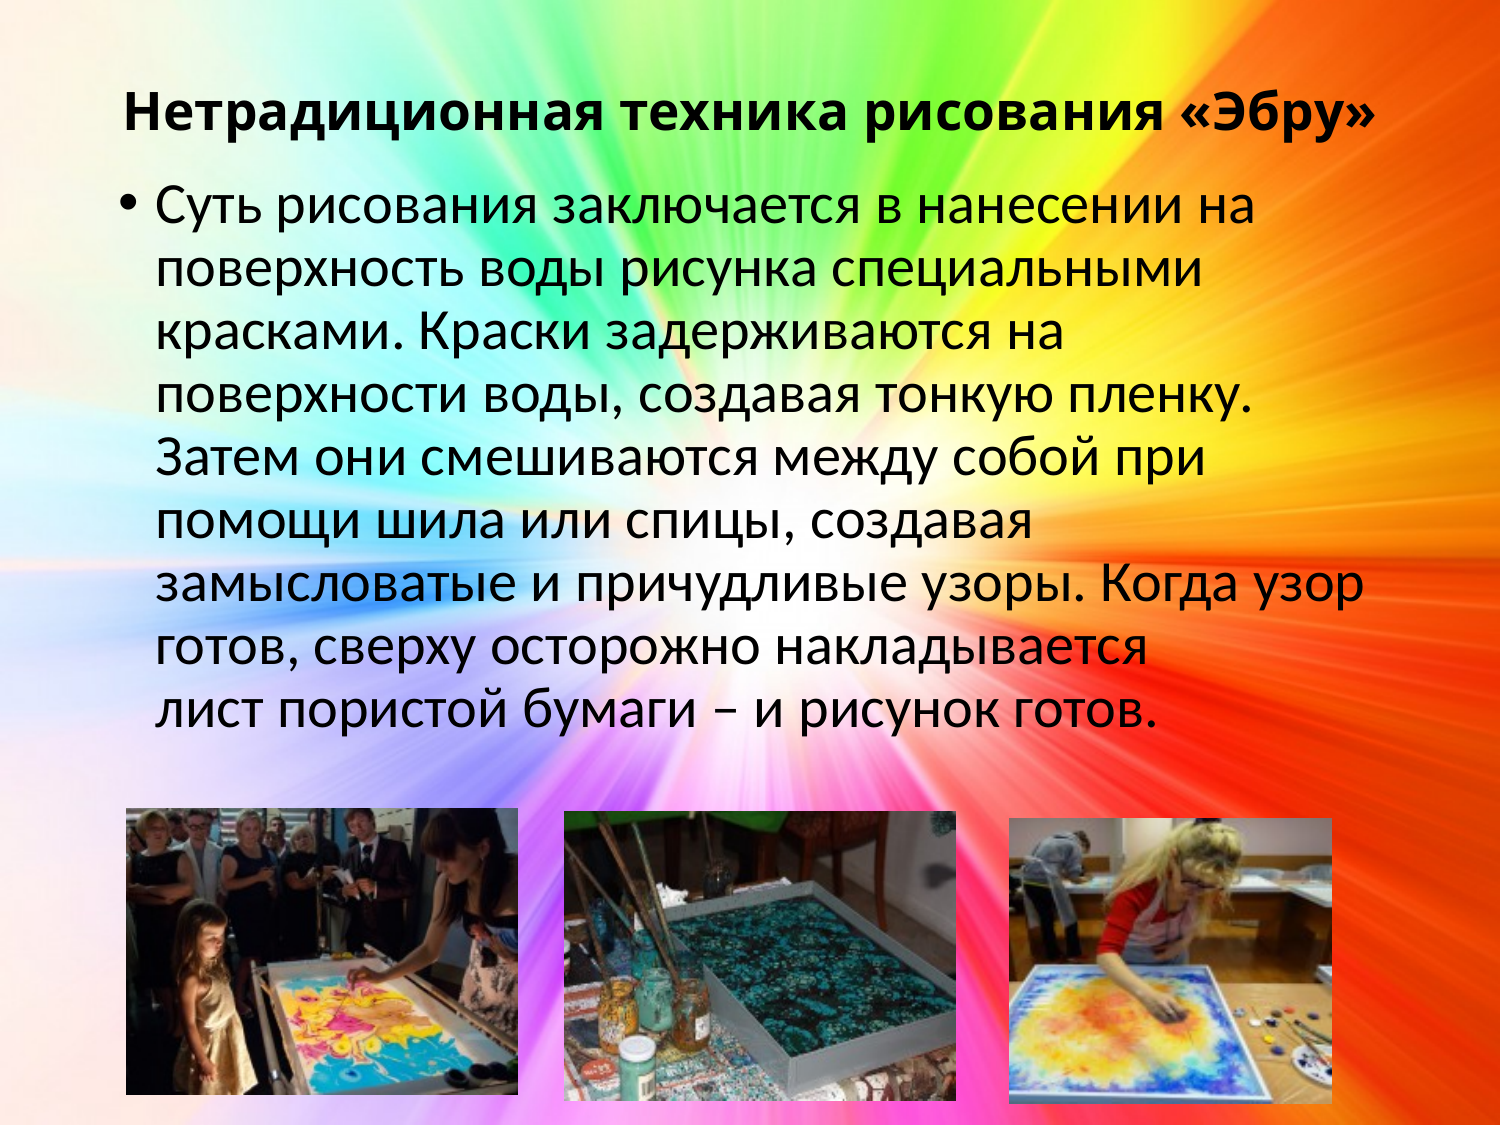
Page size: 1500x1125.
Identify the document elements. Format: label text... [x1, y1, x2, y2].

title Нетрадиционная техника рисования «Эбру» [102, 59, 1398, 165]
list Суть рисования заключается в нанесении на поверхность воды рисунка специальными красками. Краски задерживаются на поверхности воды, создавая тонкую пленку. Затем они смешиваются между собой при помощи шила или спицы, создавая замысловатые и причудливые узоры. Когда узор готов, сверху осторожно накладывается лист пористой бумаги – и рисунок готов. [102, 165, 1398, 1081]
picture [0, 0, 1500, 1125]
